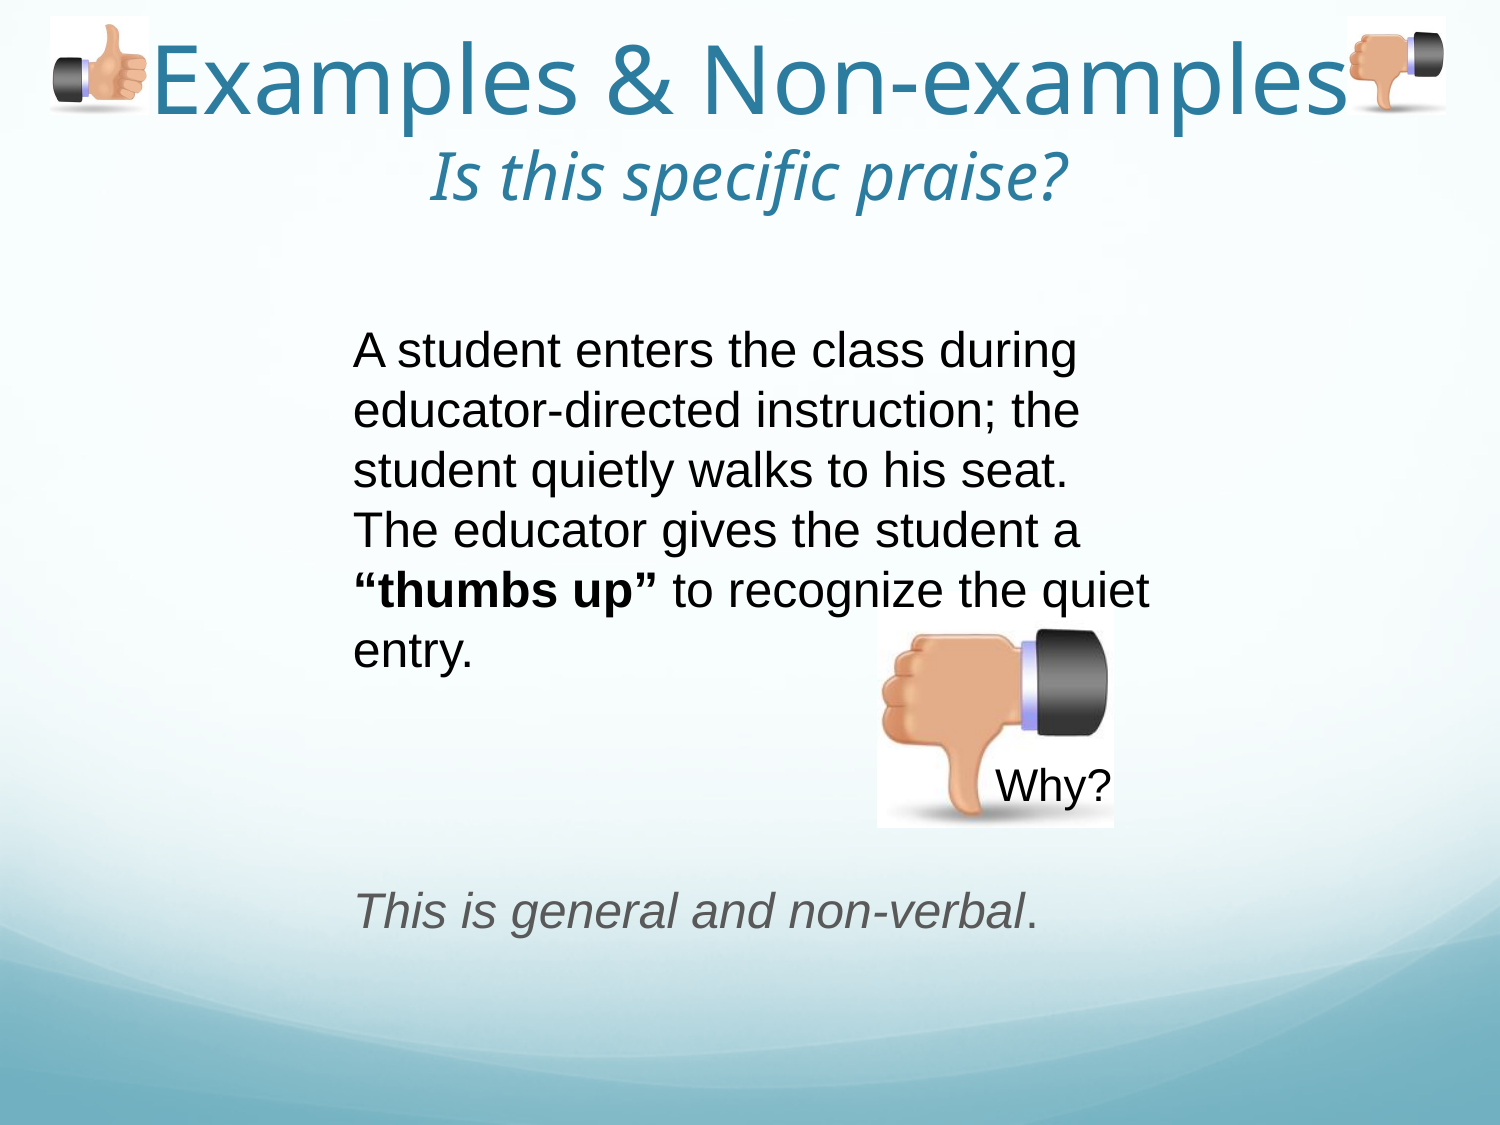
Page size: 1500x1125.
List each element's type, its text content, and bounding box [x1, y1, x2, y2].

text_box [877, 591, 1129, 828]
text_box This is general and non-verbal. [338, 871, 1167, 947]
picture [49, 15, 149, 115]
title Examples & Non-examples Is this specific praise? [0, 1, 1500, 221]
picture [1346, 15, 1446, 115]
text_box A student enters the class during educator-directed instruction; the student quietly walks to his seat. The educator gives the student a “thumbs up” to recognize the quiet entry. [338, 309, 1167, 685]
